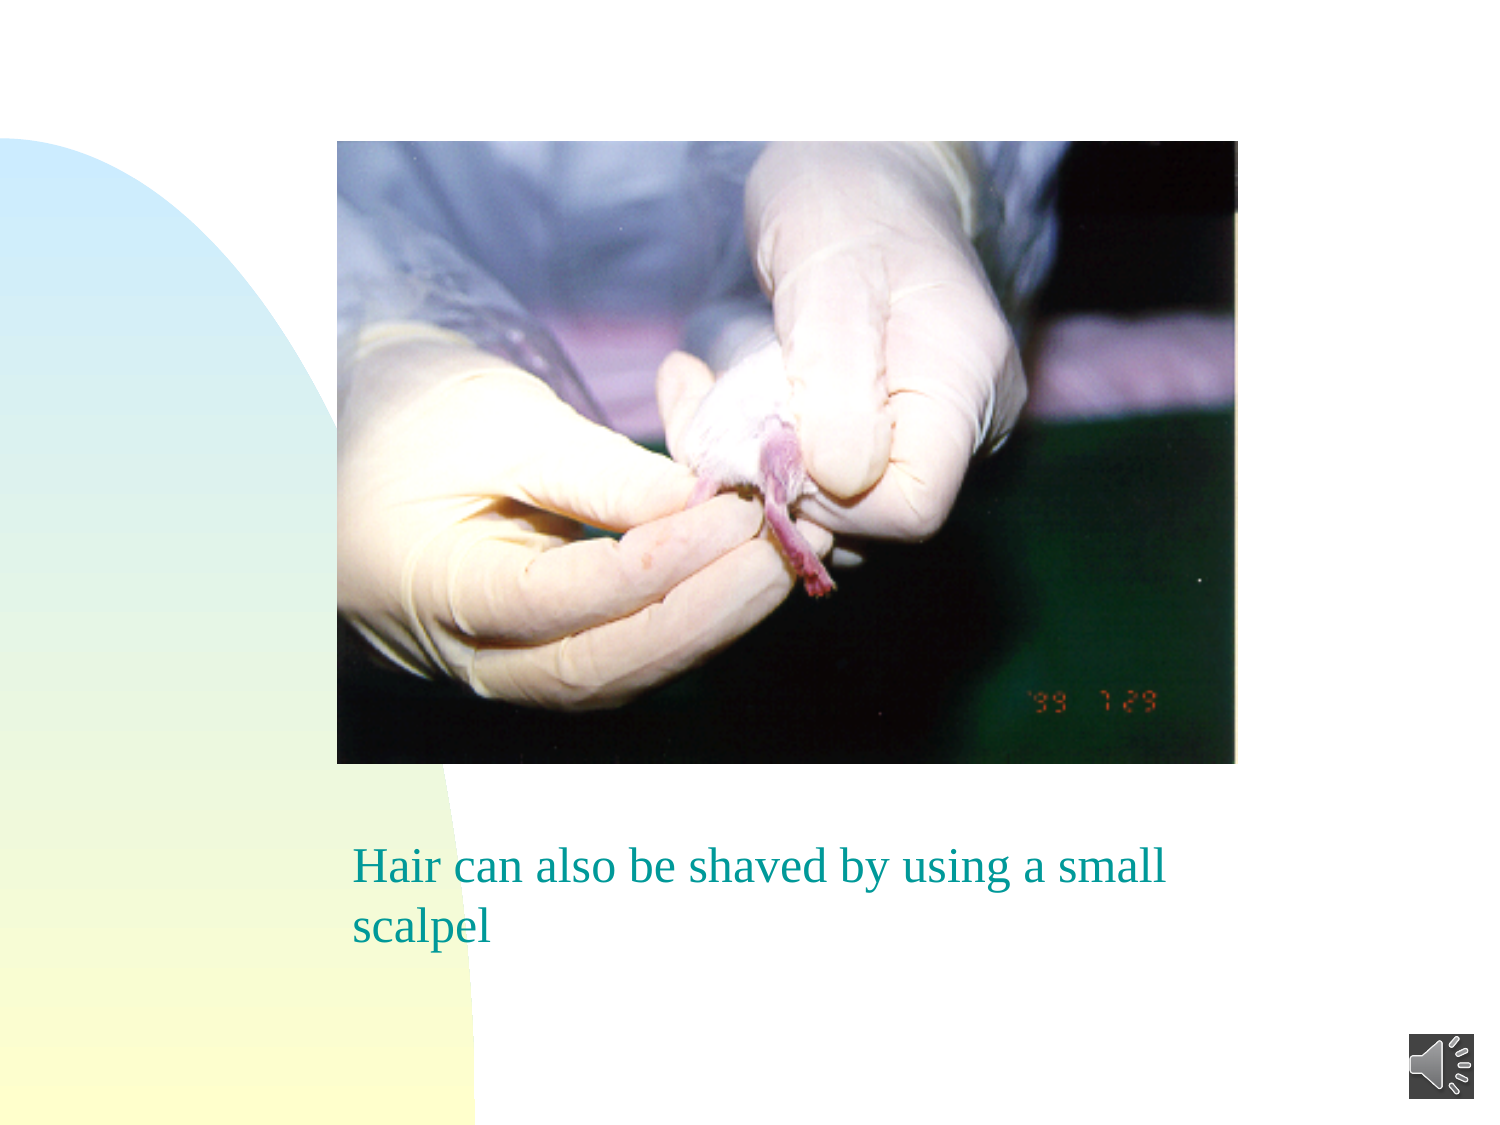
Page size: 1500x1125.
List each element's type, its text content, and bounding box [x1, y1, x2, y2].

picture [1408, 1033, 1475, 1100]
text_box Hair can also be shaved by using a small scalpel [337, 824, 1275, 960]
picture [337, 141, 1238, 764]
